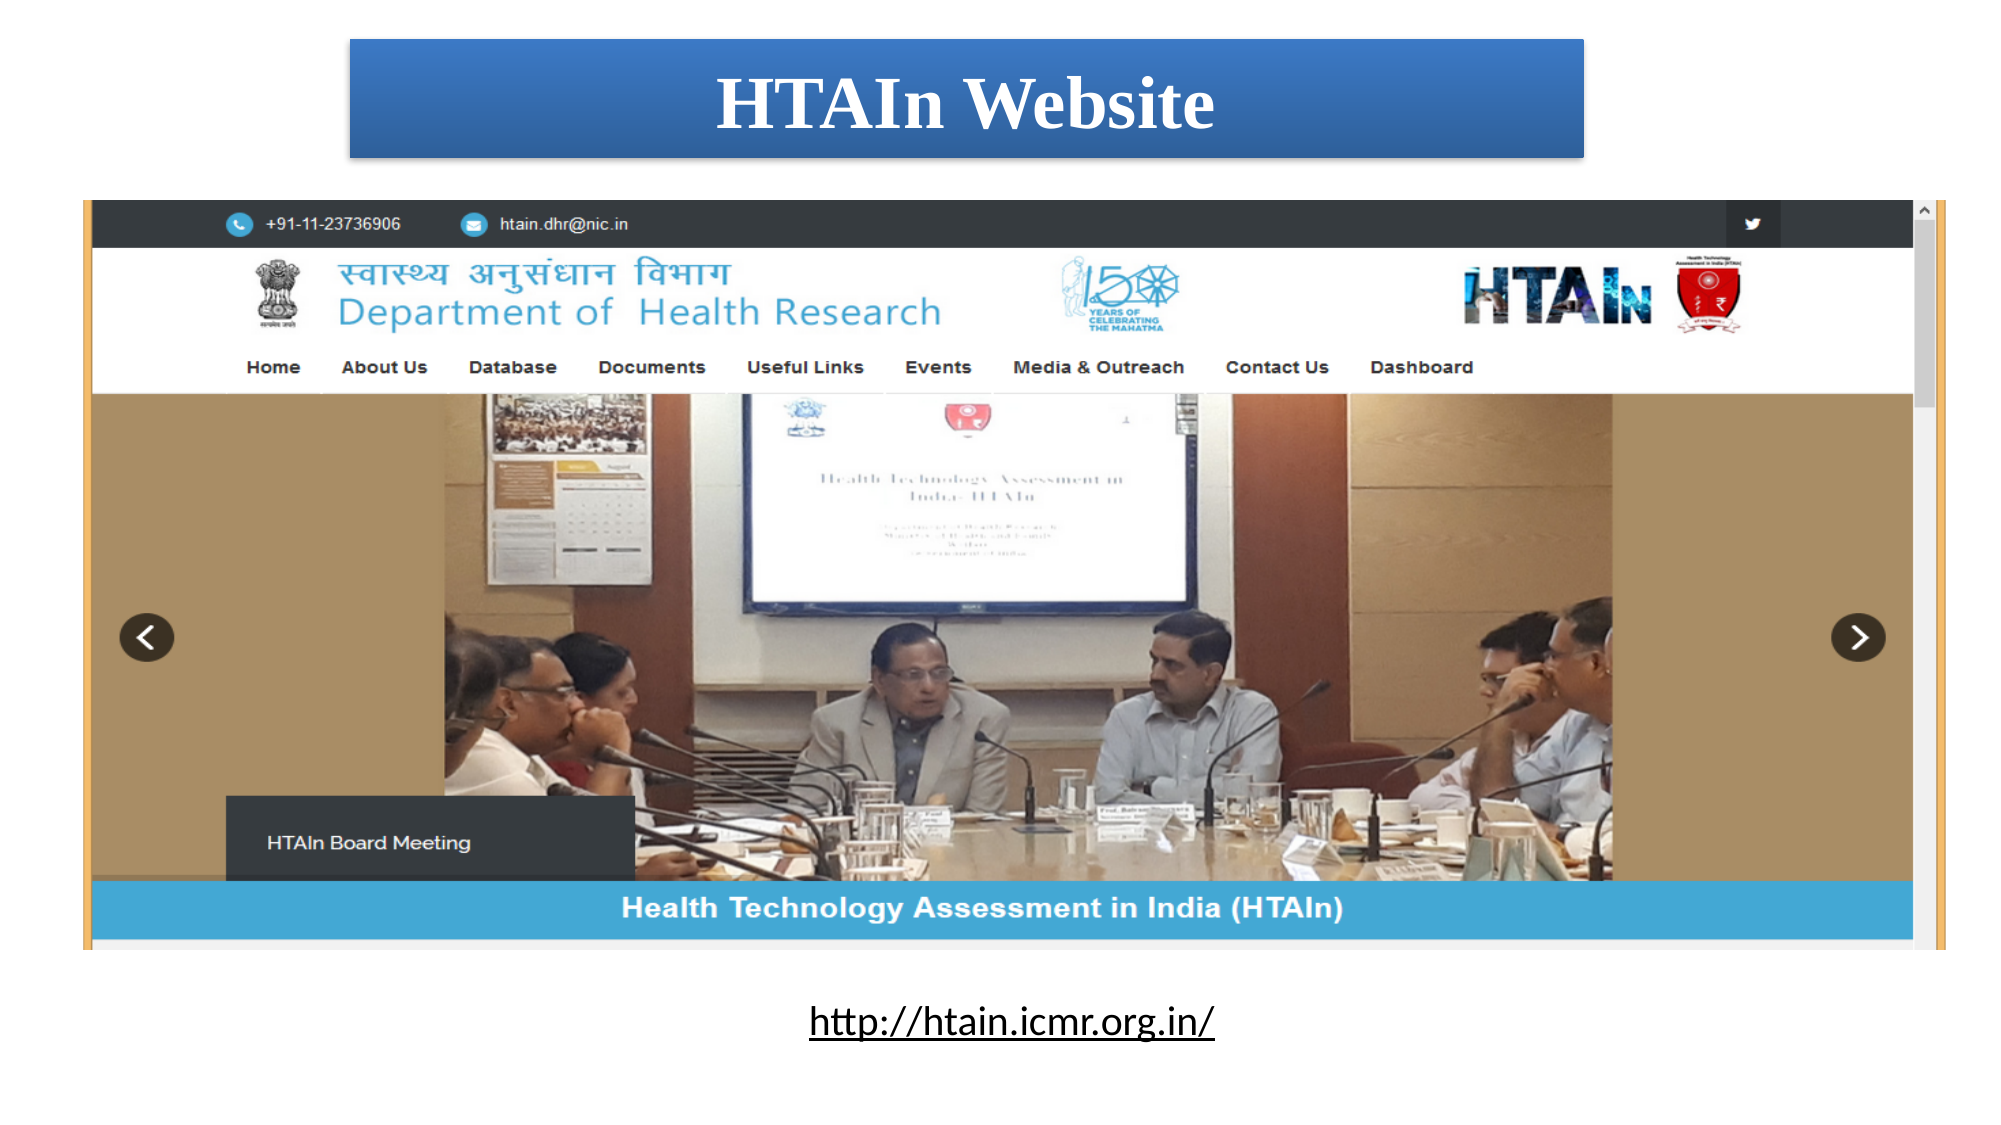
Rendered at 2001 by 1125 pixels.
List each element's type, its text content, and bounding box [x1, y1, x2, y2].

title HTAIn Website [350, 39, 1584, 158]
list http://htain.icmr.org.in/ [633, 962, 1400, 1069]
picture [83, 199, 1946, 951]
